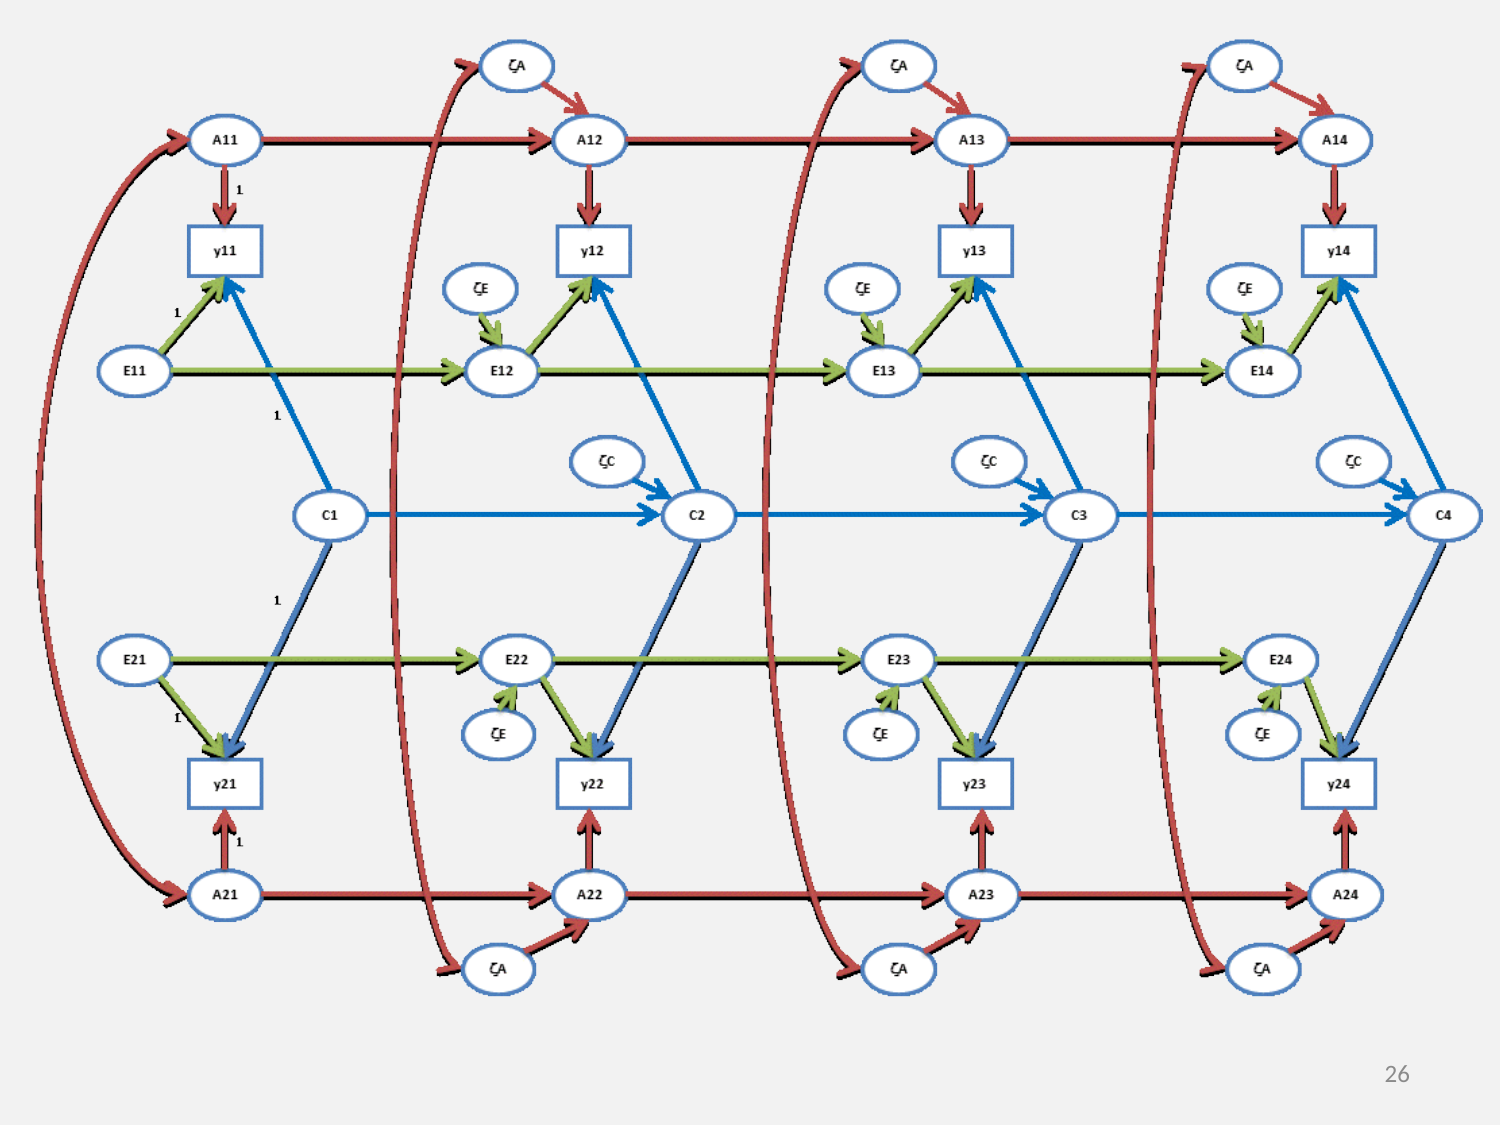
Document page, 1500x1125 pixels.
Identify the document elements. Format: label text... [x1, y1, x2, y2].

slide_number 26 [1074, 1042, 1425, 1103]
picture [29, 38, 1483, 1003]
